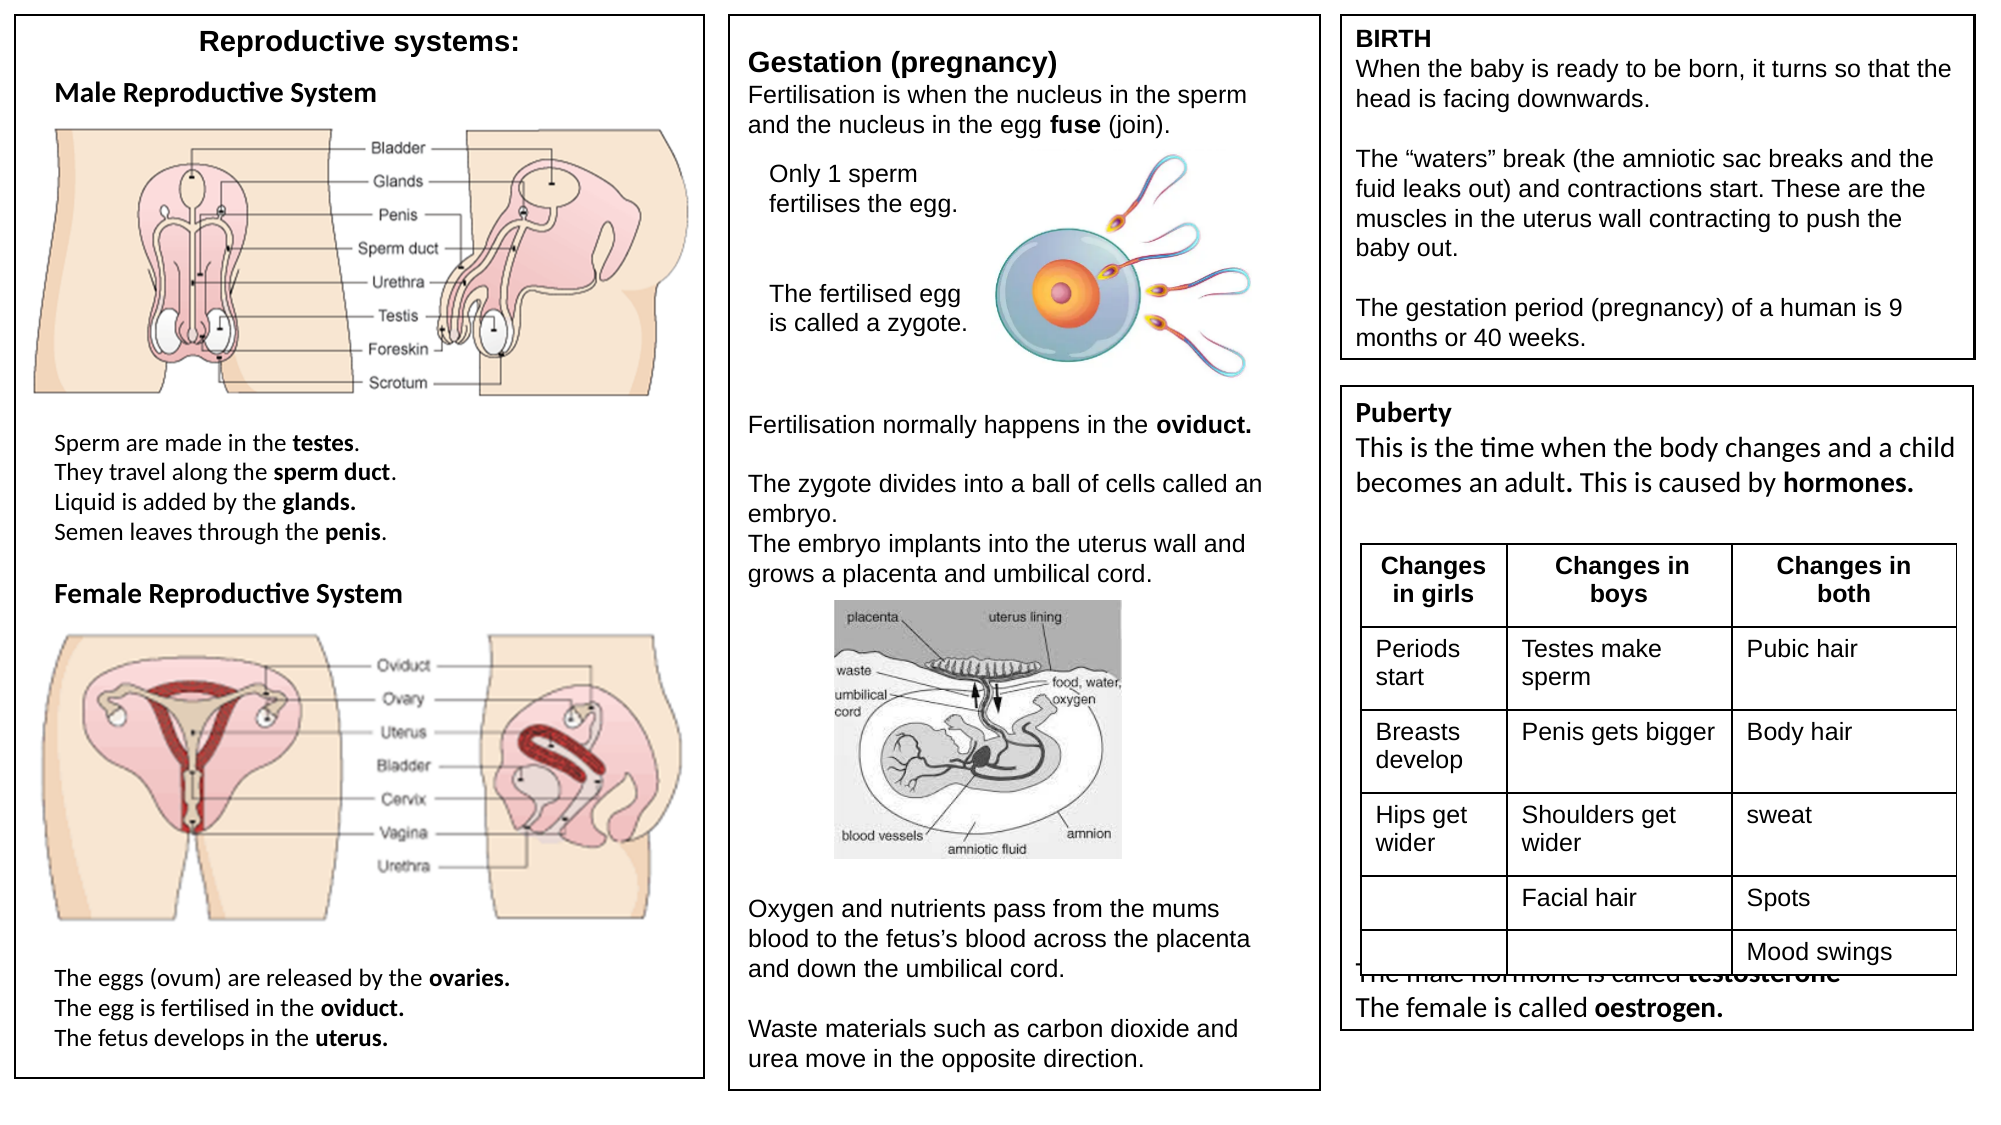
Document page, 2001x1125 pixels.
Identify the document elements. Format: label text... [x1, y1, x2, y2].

text_box Puberty This is the time when the body changes and a child becomes an adult. This is caused by hormones. The male hormone is called testosterone The female is called oestrogen. [1340, 385, 1974, 1031]
table_cell Body hair [1733, 711, 1956, 792]
table_cell Facial hair [1508, 877, 1731, 929]
table_cell Penis gets bigger [1508, 711, 1731, 792]
picture [21, 104, 696, 422]
picture [24, 613, 696, 942]
table_cell Spots [1733, 877, 1956, 929]
text_box BIRTH When the baby is ready to be born, it turns so that the head is facing downwards. The “waters” break (the amniotic sac breaks and the fuid leaks out) and contractions start. These are the muscles in the uterus wall contracting to push the baby out. The gestation period (pregnancy) of a human is 9 months or 40 weeks. [1340, 14, 1976, 360]
text_box Oxygen and nutrients pass from the mums blood to the fetus’s blood across the placenta and down the umbilical cord. Waste materials such as carbon dioxide and urea move in the opposite direction. [733, 884, 1302, 1080]
table_cell sweat [1733, 794, 1956, 875]
table_cell Hips get wider [1362, 794, 1506, 875]
picture [834, 599, 1122, 859]
text_box Reproductive systems: [14, 14, 705, 1079]
table_cell Breasts develop [1362, 711, 1506, 792]
table_header Changes in boys [1508, 545, 1731, 626]
text_box Only 1 sperm fertilises the egg. The fertilised egg is called a zygote. [754, 149, 991, 345]
picture [991, 149, 1252, 384]
table_cell Mood swings [1733, 931, 1956, 974]
text_box The eggs (ovum) are released by the ovaries. The egg is fertilised in the oviduct. The fetus develops in the uterus. [39, 953, 678, 1059]
table_cell Periods start [1362, 628, 1506, 709]
table_cell Testes make sperm [1508, 628, 1731, 709]
text_box [728, 14, 1321, 1091]
table_header Changes in both [1733, 545, 1956, 626]
table_header Changes in girls [1362, 545, 1506, 626]
text_box Female Reproductive System [39, 567, 673, 613]
text_box Sperm are made in the testes. They travel along the sperm duct. Liquid is added by the glands. Semen leaves through the penis. [39, 422, 650, 554]
table_cell Shoulders get wider [1508, 794, 1731, 875]
table_cell [1508, 931, 1731, 974]
table_cell Pubic hair [1733, 628, 1956, 709]
table_cell [1362, 877, 1506, 929]
table_cell [1362, 931, 1506, 974]
text_box Gestation (pregnancy) Fertilisation is when the nucleus in the sperm and the nucleus in the egg fuse (join). Fertilisation normally happens in the oviduct. The zygote divides into a ball of cells called an embryo. The embryo implants into the uterus wall and grows a placenta and umbilical cord. [733, 36, 1284, 596]
text_box Male Reproductive System [39, 65, 510, 104]
